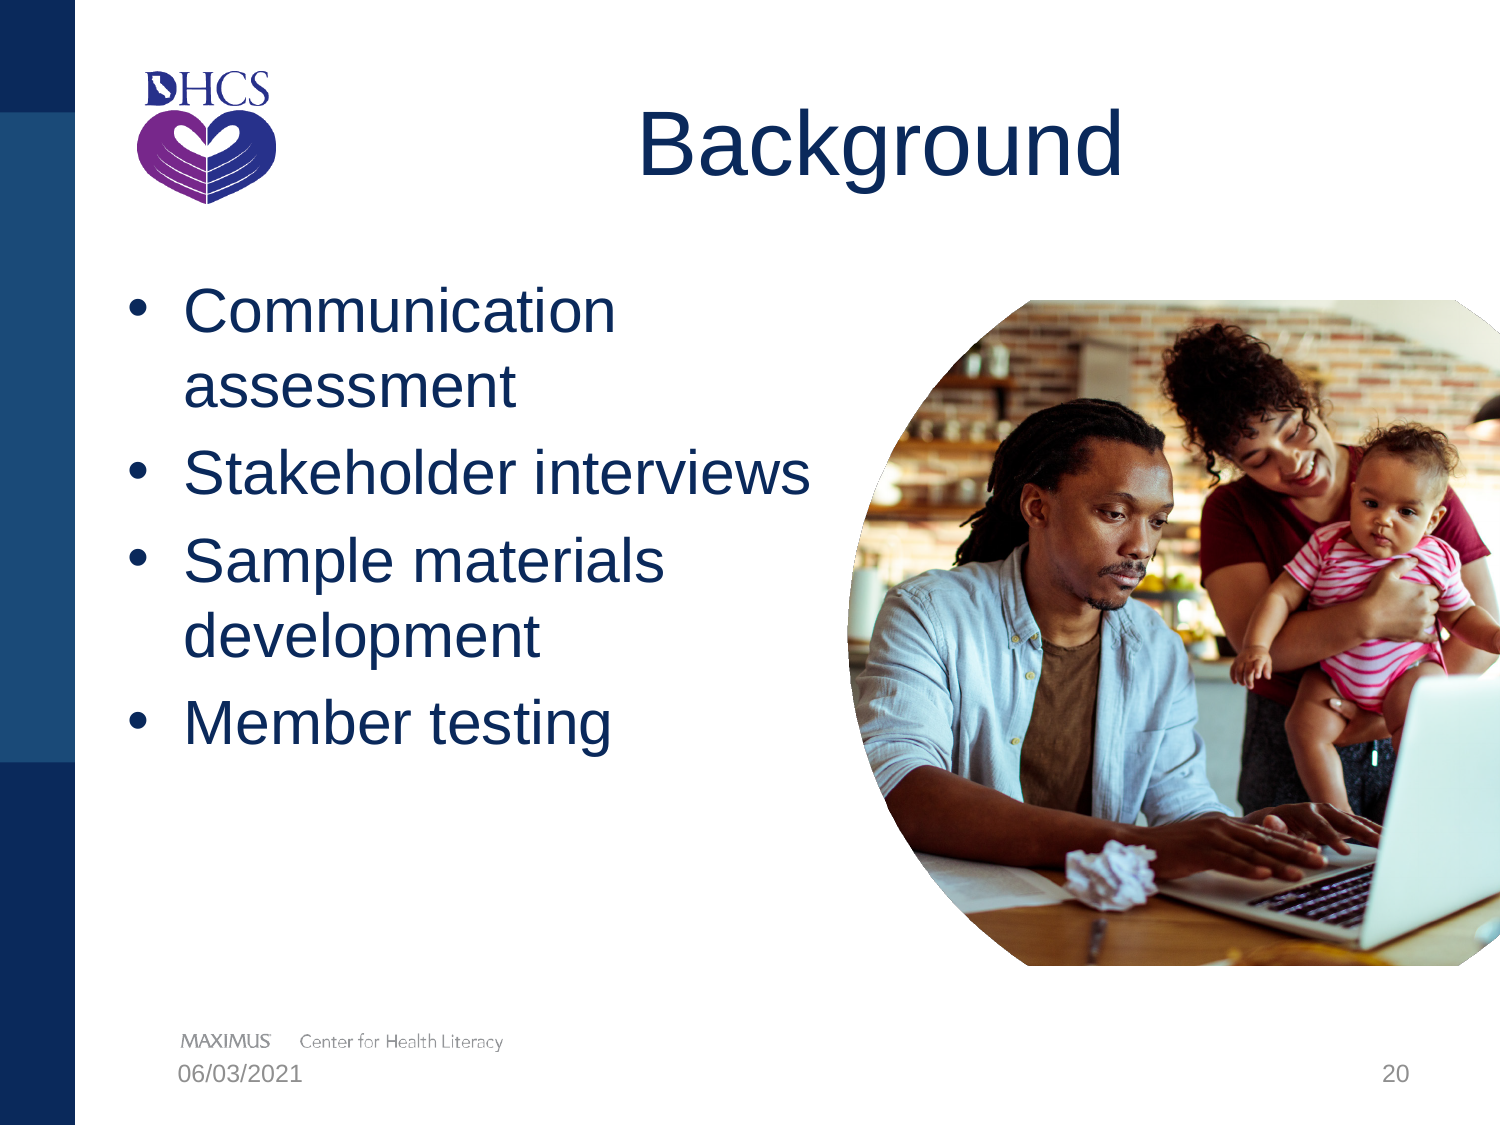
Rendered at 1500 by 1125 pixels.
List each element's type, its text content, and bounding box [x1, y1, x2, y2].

text_box [229, 1034, 237, 1042]
text_box [190, 1034, 198, 1042]
text_box [200, 1034, 209, 1042]
picture [137, 71, 276, 204]
picture [299, 1033, 503, 1052]
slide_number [162, 1042, 513, 1103]
slide_number 20 [1074, 1042, 1425, 1103]
text_box [181, 1034, 189, 1042]
picture [847, 299, 1500, 967]
list Communication assessment Stakeholder interviews Sample materials development Member testing [112, 262, 938, 1005]
title Background [300, 45, 1463, 233]
text_box [255, 1033, 272, 1042]
text_box [210, 1034, 228, 1042]
text_box [238, 1034, 251, 1042]
